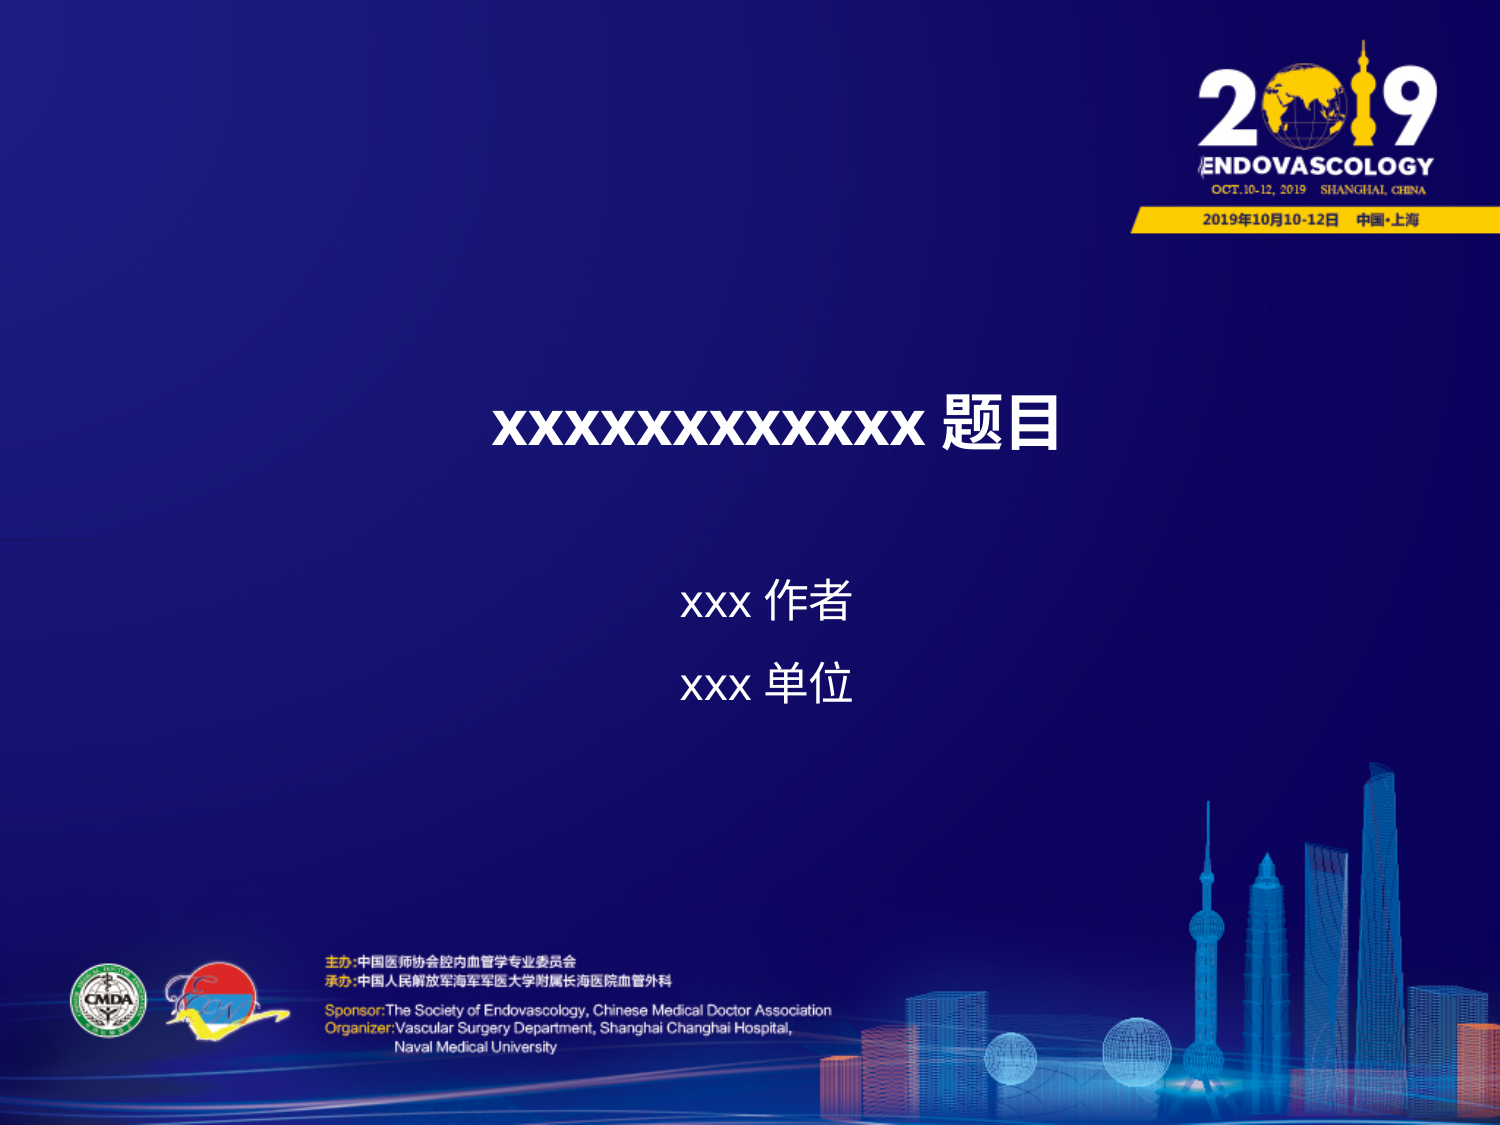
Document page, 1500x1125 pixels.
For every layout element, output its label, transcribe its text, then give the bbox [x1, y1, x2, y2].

picture [0, 0, 1500, 1125]
text_box xxx作者 xxx单位 [664, 537, 870, 717]
text_box xxxxxxxxxxxx题目 [476, 338, 1082, 466]
